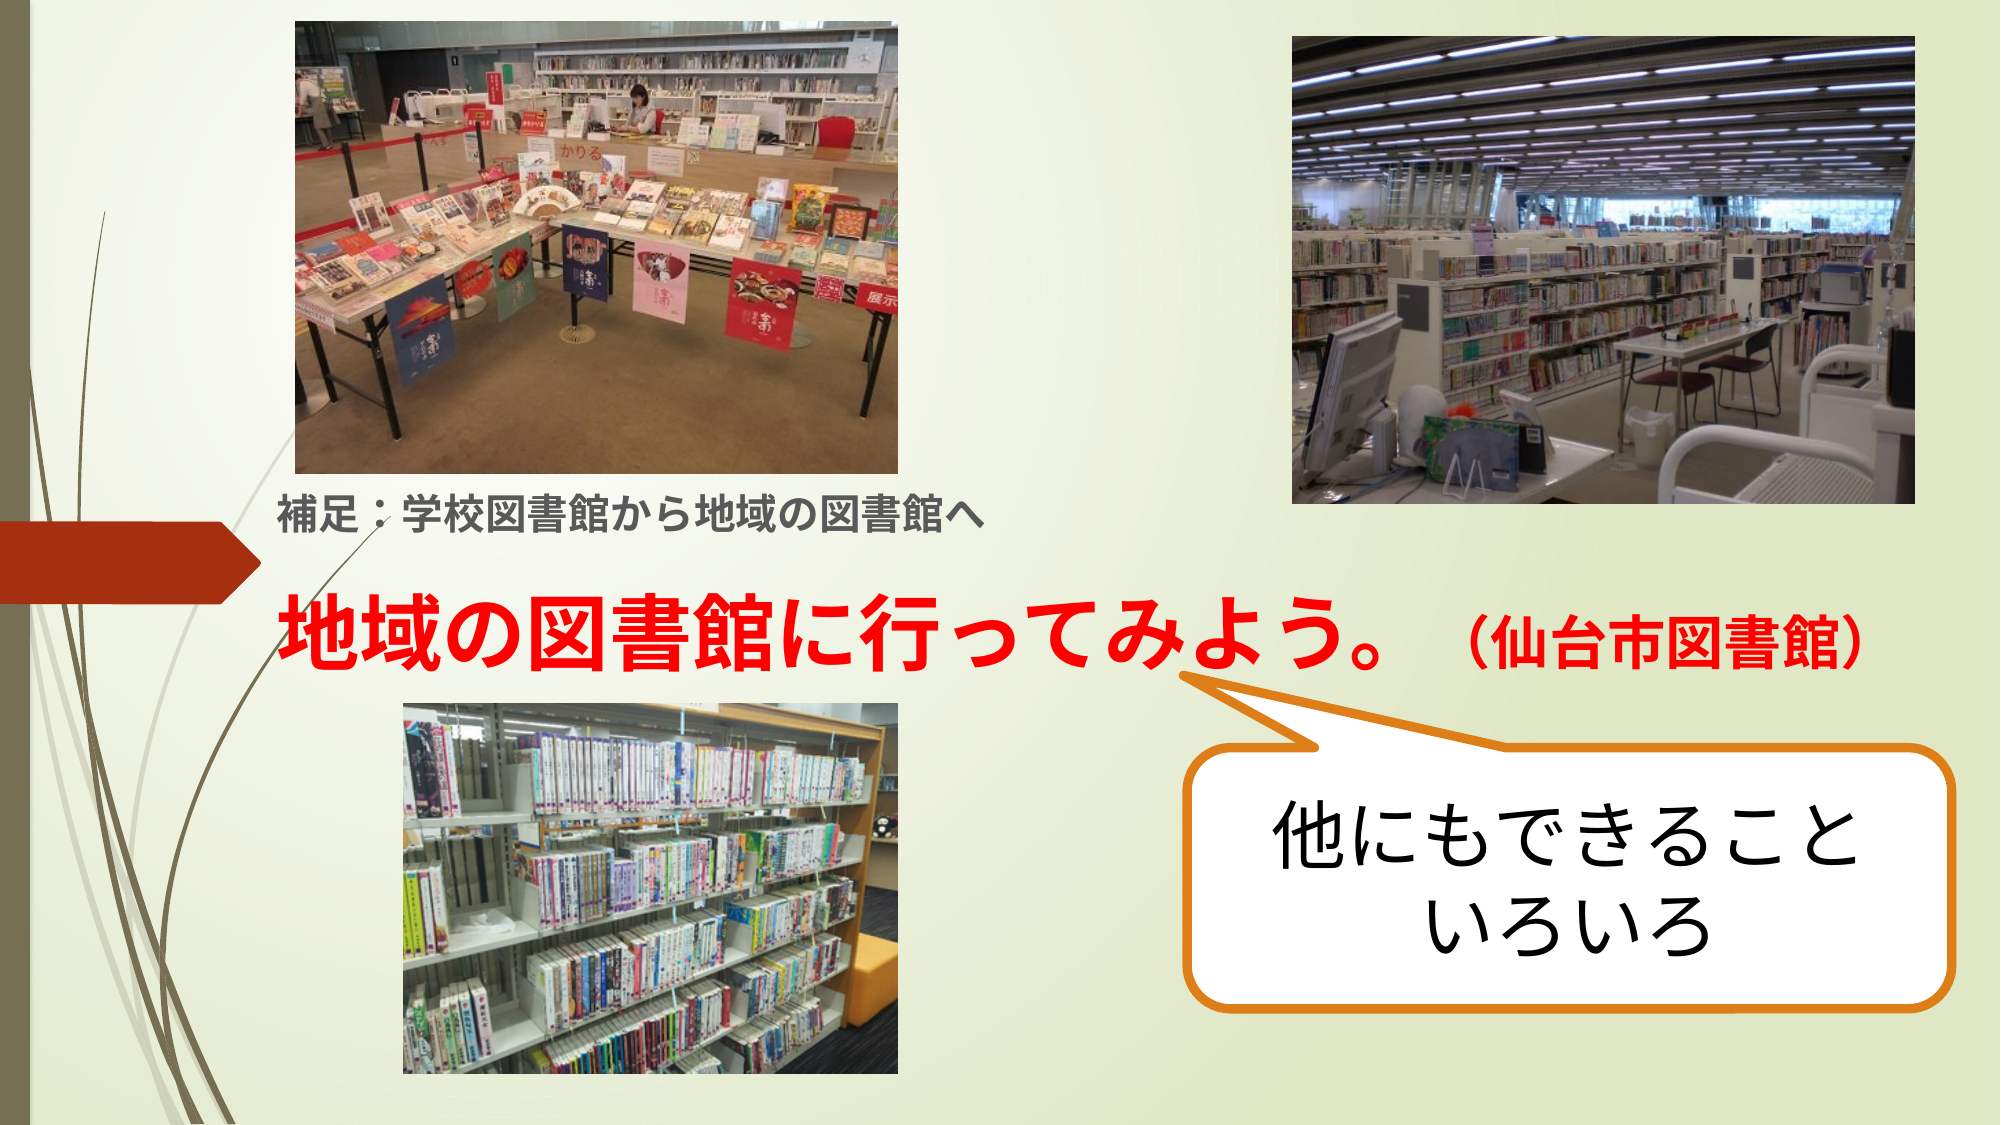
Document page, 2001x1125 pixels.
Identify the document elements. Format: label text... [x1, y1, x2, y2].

list 補足：学校図書館から地域の図書館へ [261, 480, 1724, 622]
title 地域の図書館に行ってみよう。（仙台市図書館） [261, 495, 1992, 689]
picture [402, 703, 899, 1074]
text_box 他にもできること いろいろ [1182, 674, 1954, 1011]
picture [1292, 36, 1915, 504]
picture [294, 21, 899, 475]
